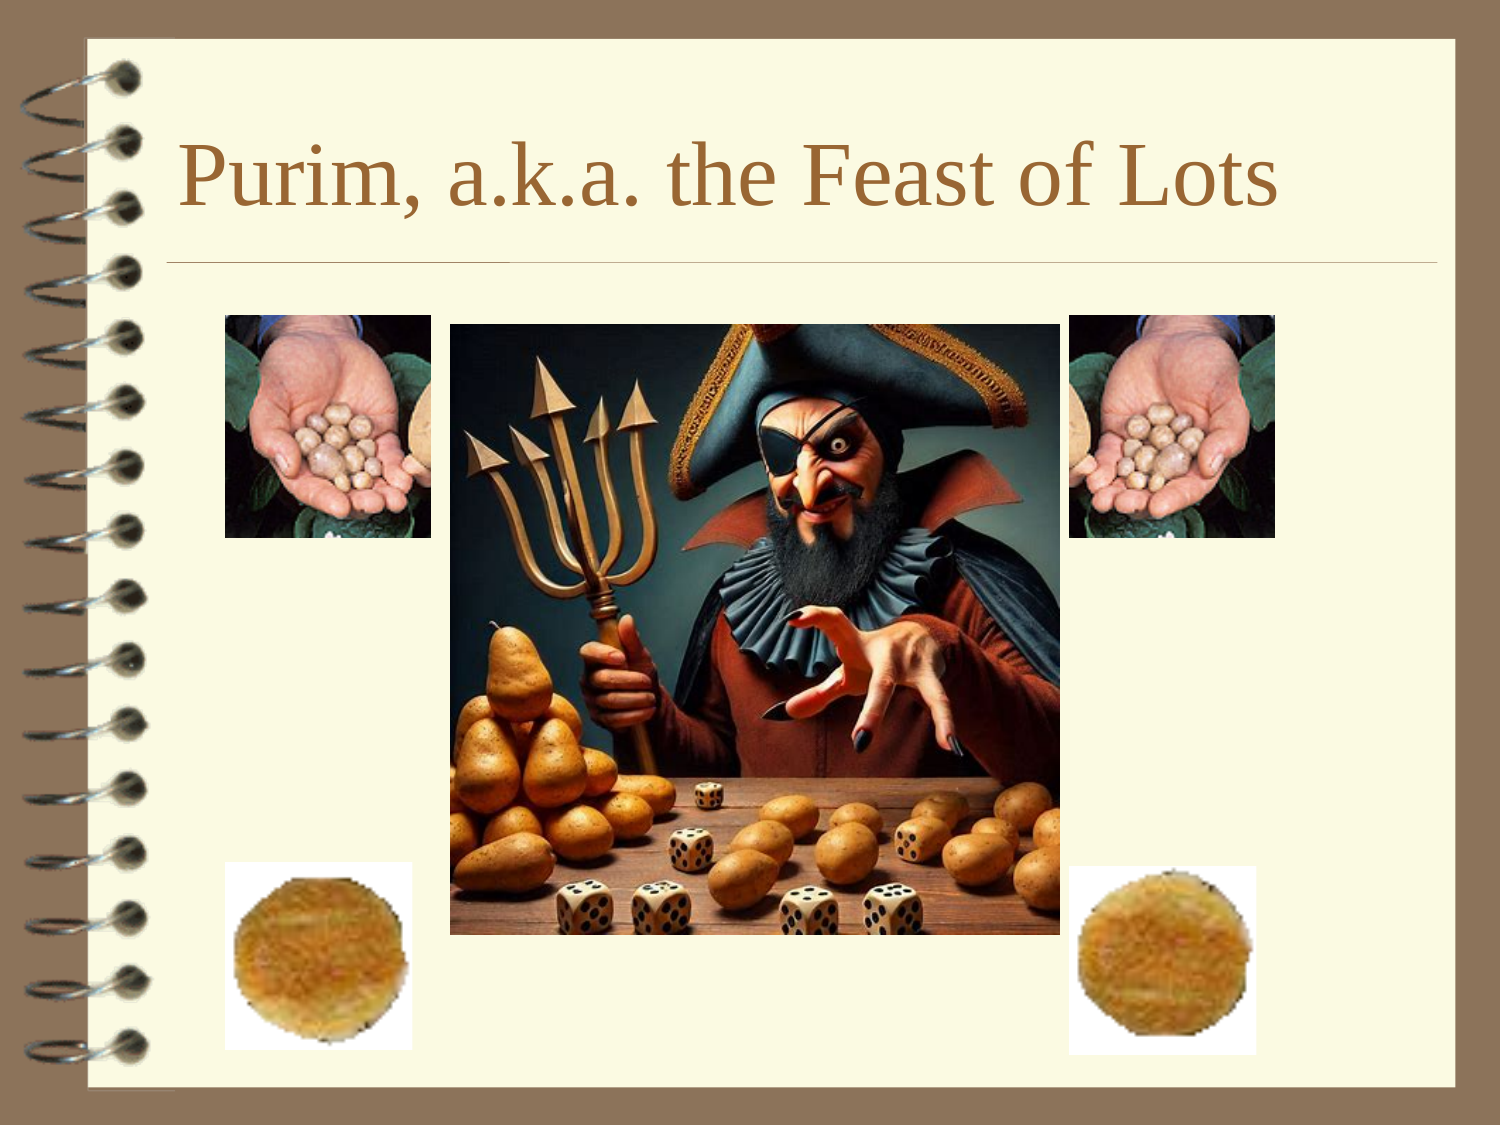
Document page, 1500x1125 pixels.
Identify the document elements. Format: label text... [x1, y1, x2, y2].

picture [1068, 299, 1276, 538]
title Purim, a.k.a. the Feast of Lots [162, 75, 1438, 263]
picture [1068, 866, 1257, 1055]
picture [449, 324, 1060, 935]
picture [224, 861, 413, 1051]
picture [224, 299, 432, 538]
picture [0, 0, 175, 1125]
